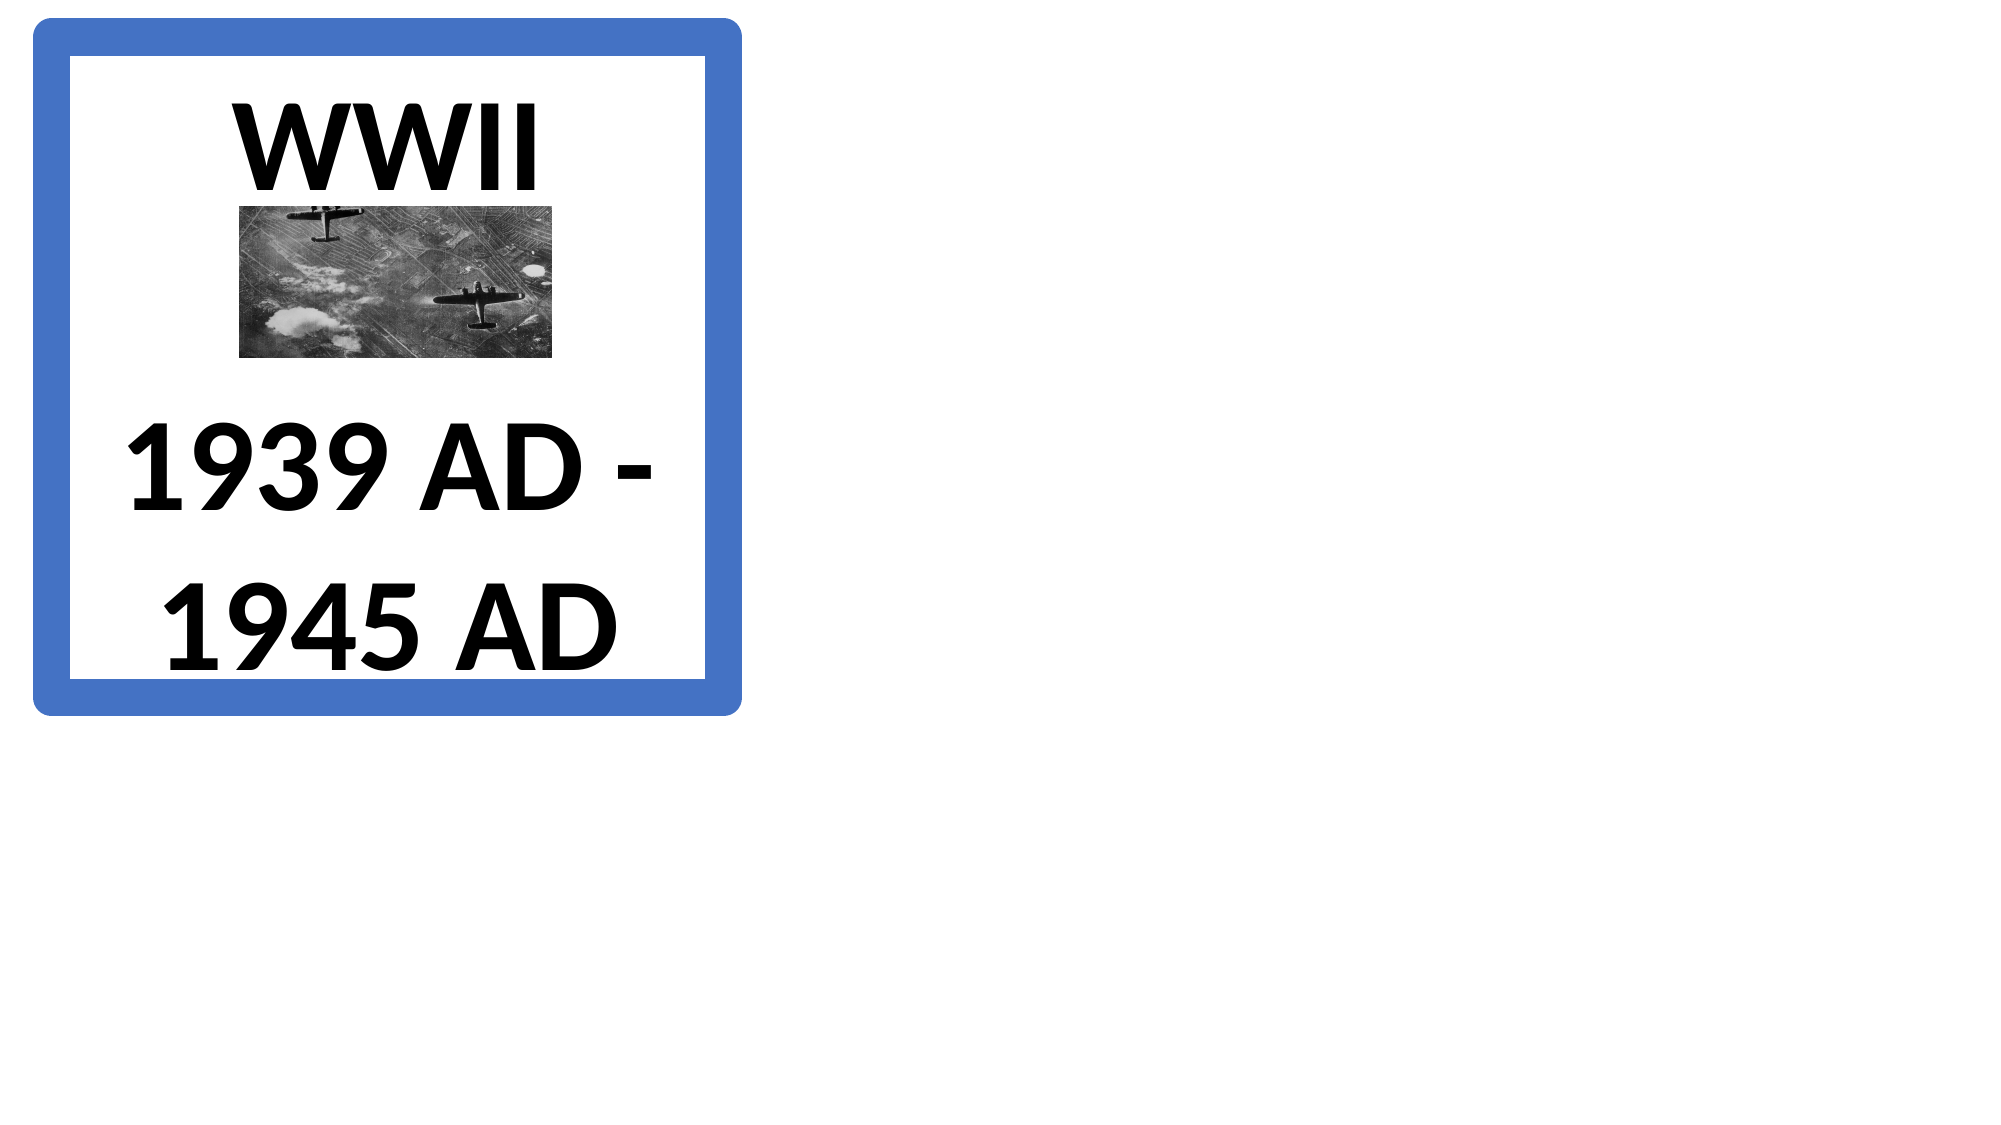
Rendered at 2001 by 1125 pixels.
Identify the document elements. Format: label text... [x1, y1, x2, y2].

text_box WWII 1939 AD - 1945 AD [51, 36, 724, 698]
picture [239, 206, 552, 359]
